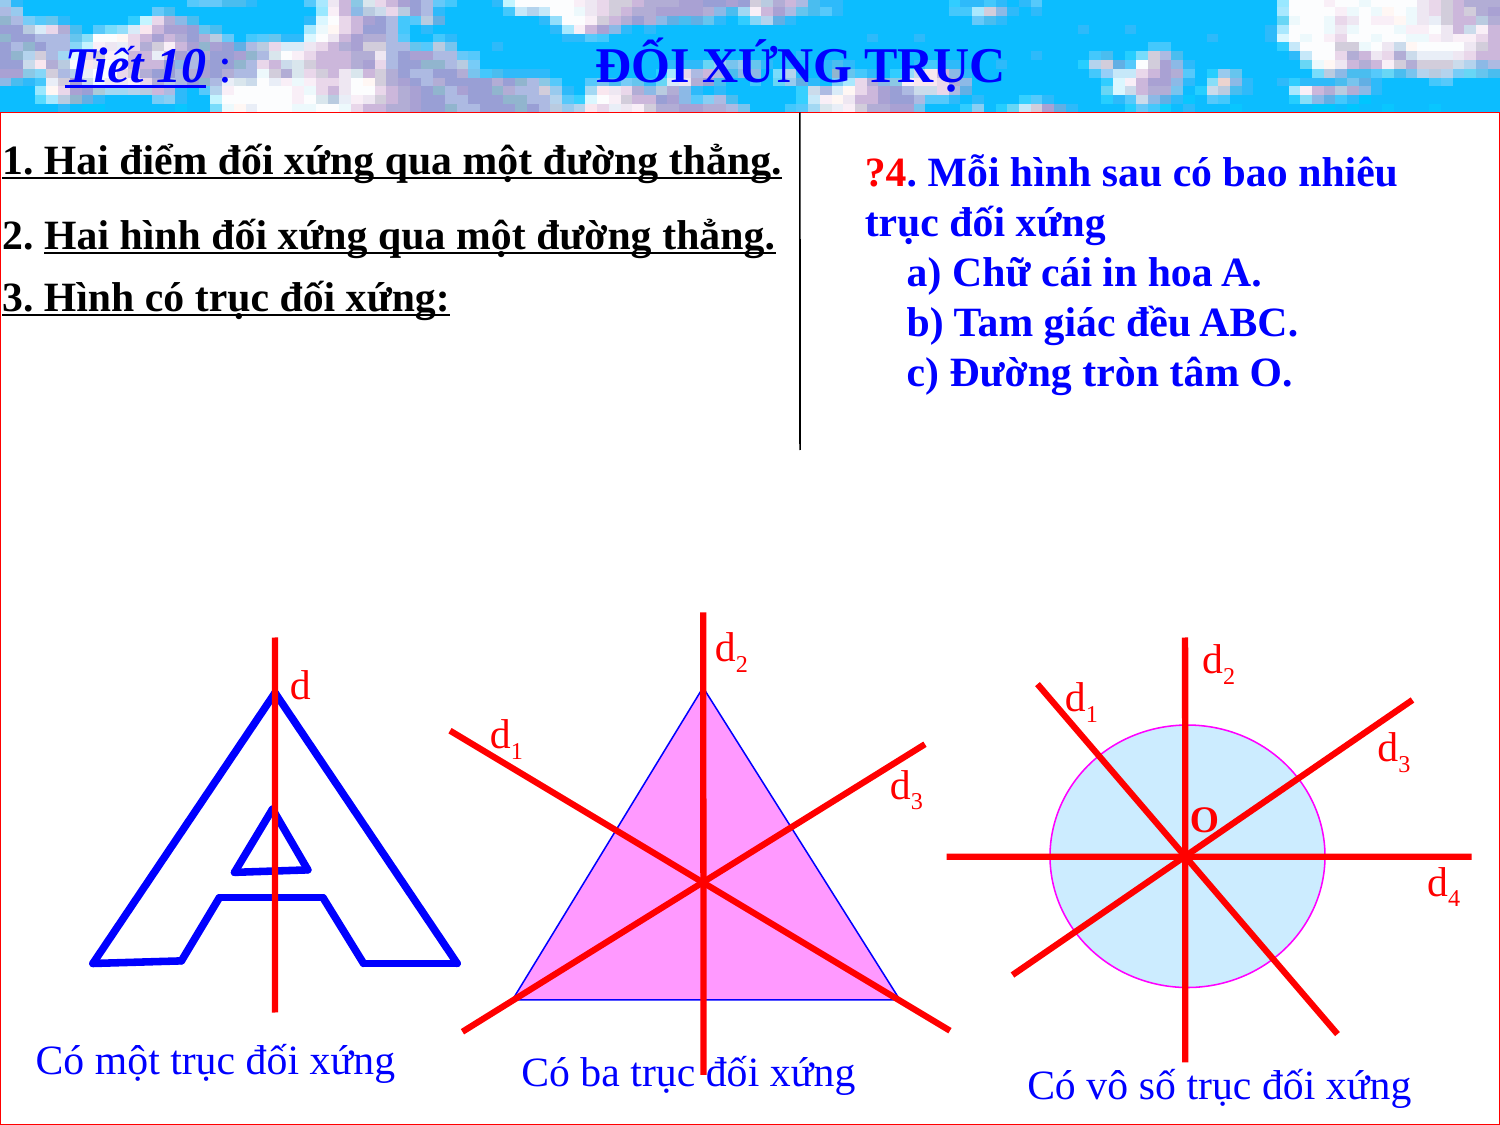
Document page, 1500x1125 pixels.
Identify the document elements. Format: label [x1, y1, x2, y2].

text_box [449, 612, 976, 1076]
text_box [946, 624, 1488, 1116]
text_box [0, 0, 1500, 1125]
text_box [0, 637, 438, 1091]
picture [438, 662, 449, 994]
